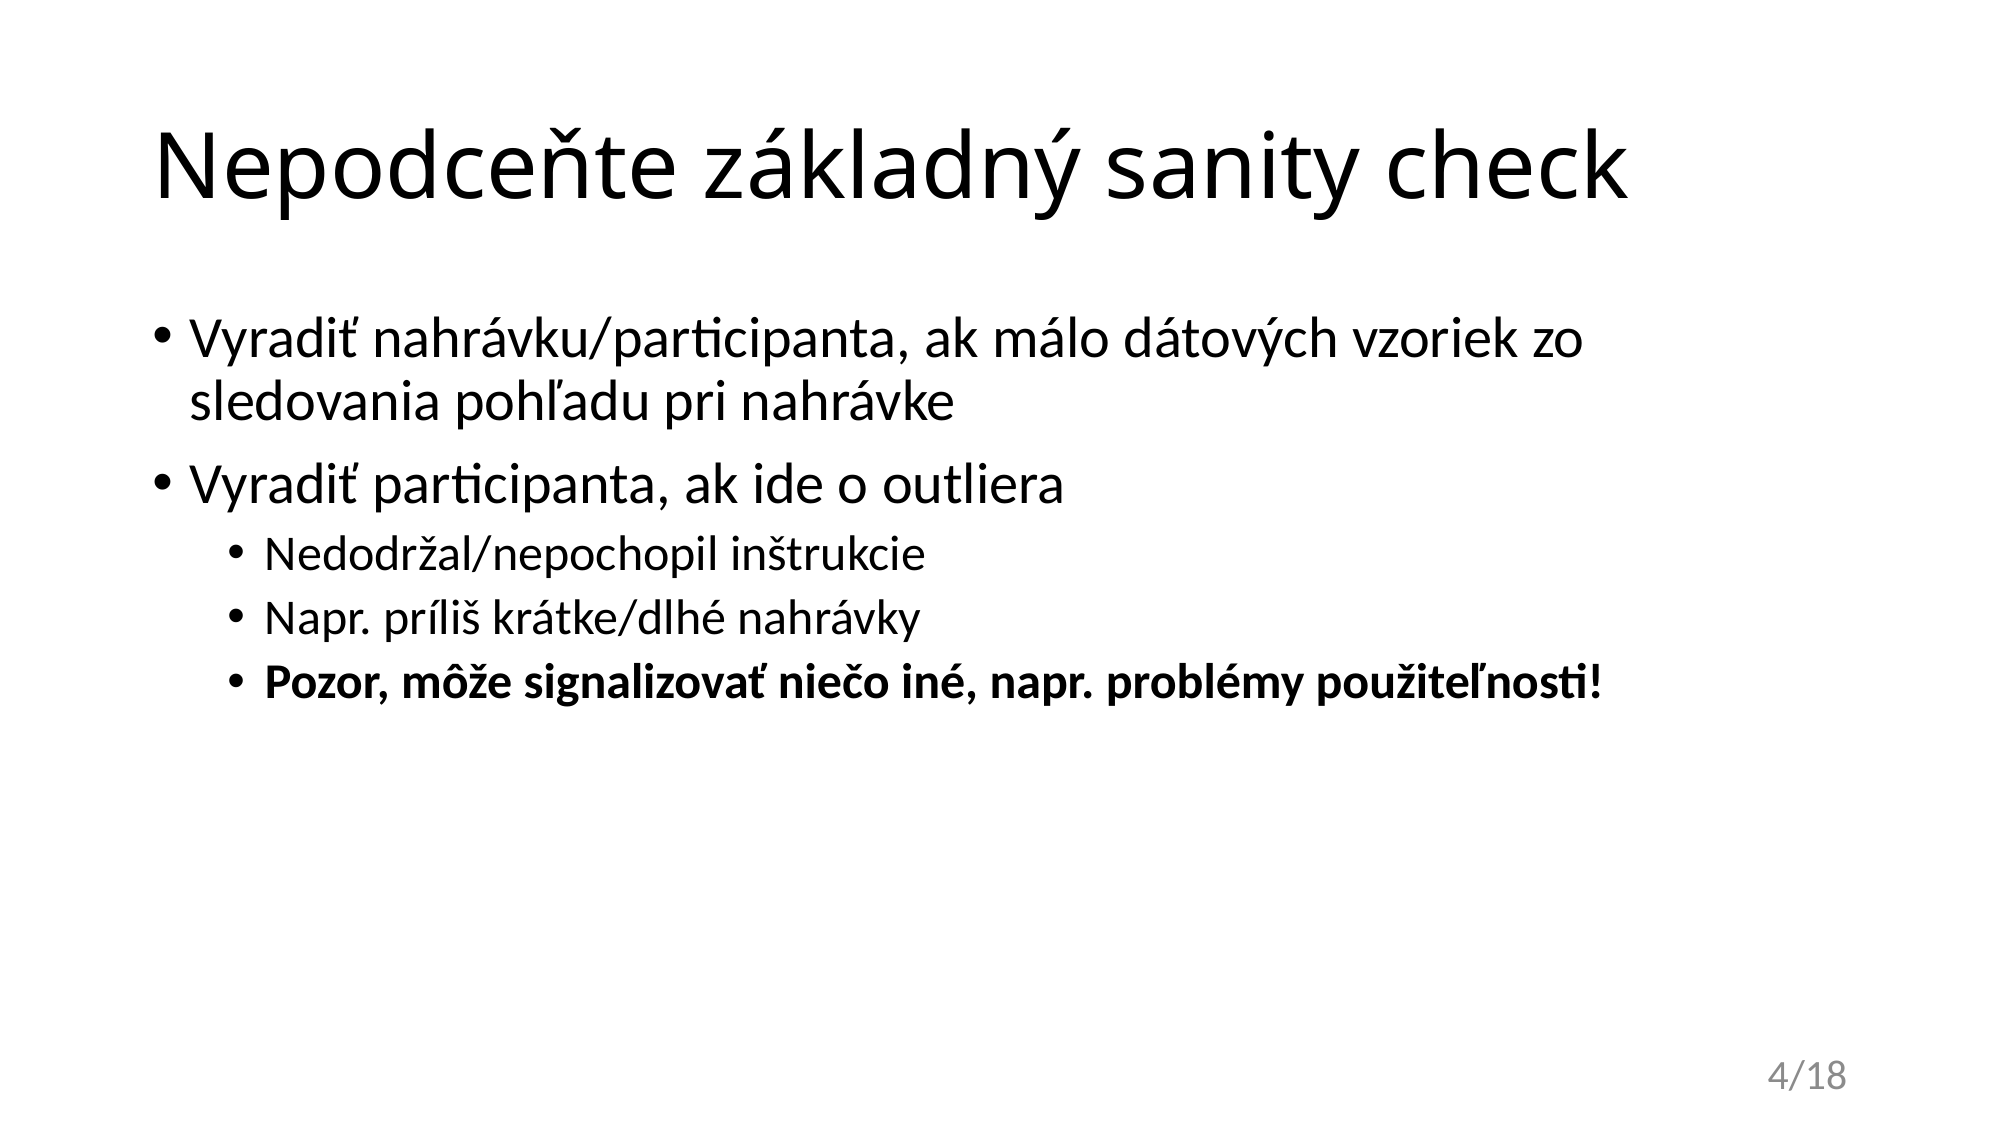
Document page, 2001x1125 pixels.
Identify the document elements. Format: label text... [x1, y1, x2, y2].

list Vyradiť nahrávku/participanta, ak málo dátových vzoriek zo sledovania pohľadu pri nahrávke Vyradiť participanta, ak ide o outliera Nedodržal/nepochopil inštrukcie Napr. príliš krátke/dlhé nahrávky Pozor, môže signalizovať niečo iné, napr. problémy použiteľnosti! [137, 299, 1863, 1014]
title Nepodceňte základný sanity check [137, 59, 1863, 278]
slide_number 4 [1412, 1042, 1863, 1103]
